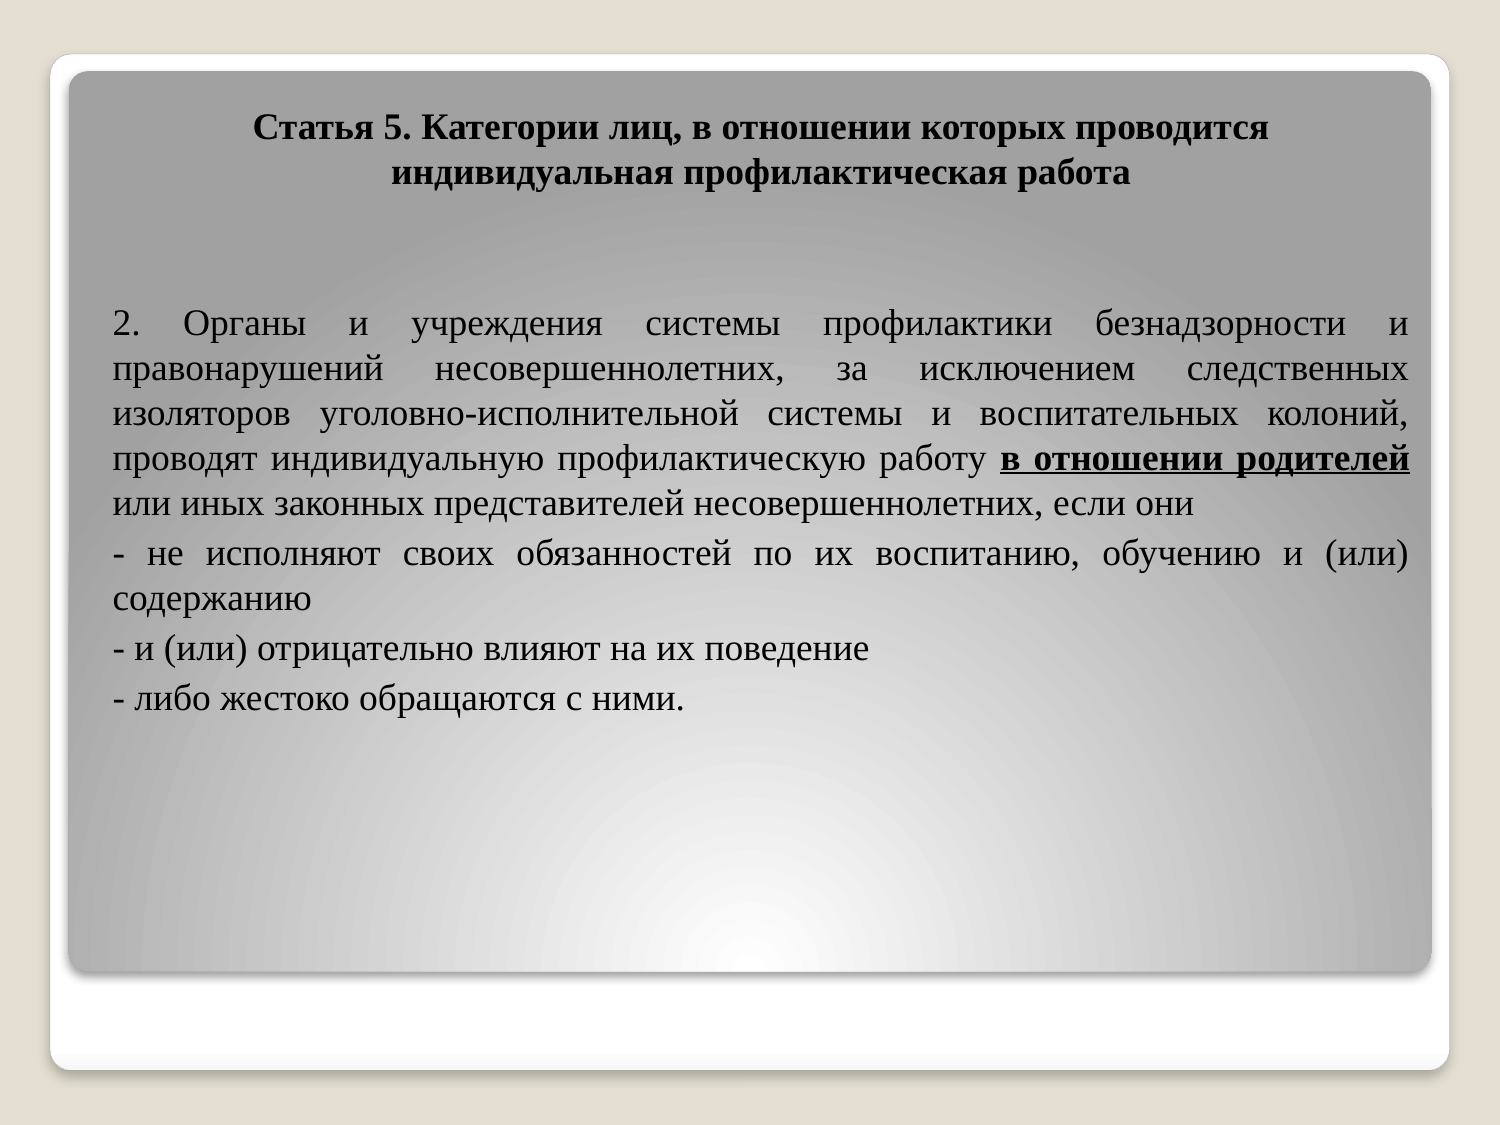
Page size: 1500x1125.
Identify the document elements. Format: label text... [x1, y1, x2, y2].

list Статья 5. Категории лиц, в отношении которых проводится индивидуальная профилактическая работа 2. Органы и учреждения системы профилактики безнадзорности и правонарушений несовершеннолетних, за исключением следственных изоляторов уголовно-исполнительной системы и воспитательных колоний, проводят индивидуальную профилактическую работу в отношении родителей или иных законных представителей несовершеннолетних, если они - не исполняют своих обязанностей по их воспитанию, обучению и (или) содержанию - и (или) отрицательно влияют на их поведение - либо жестоко обращаются с ними. [82, 86, 1425, 1000]
